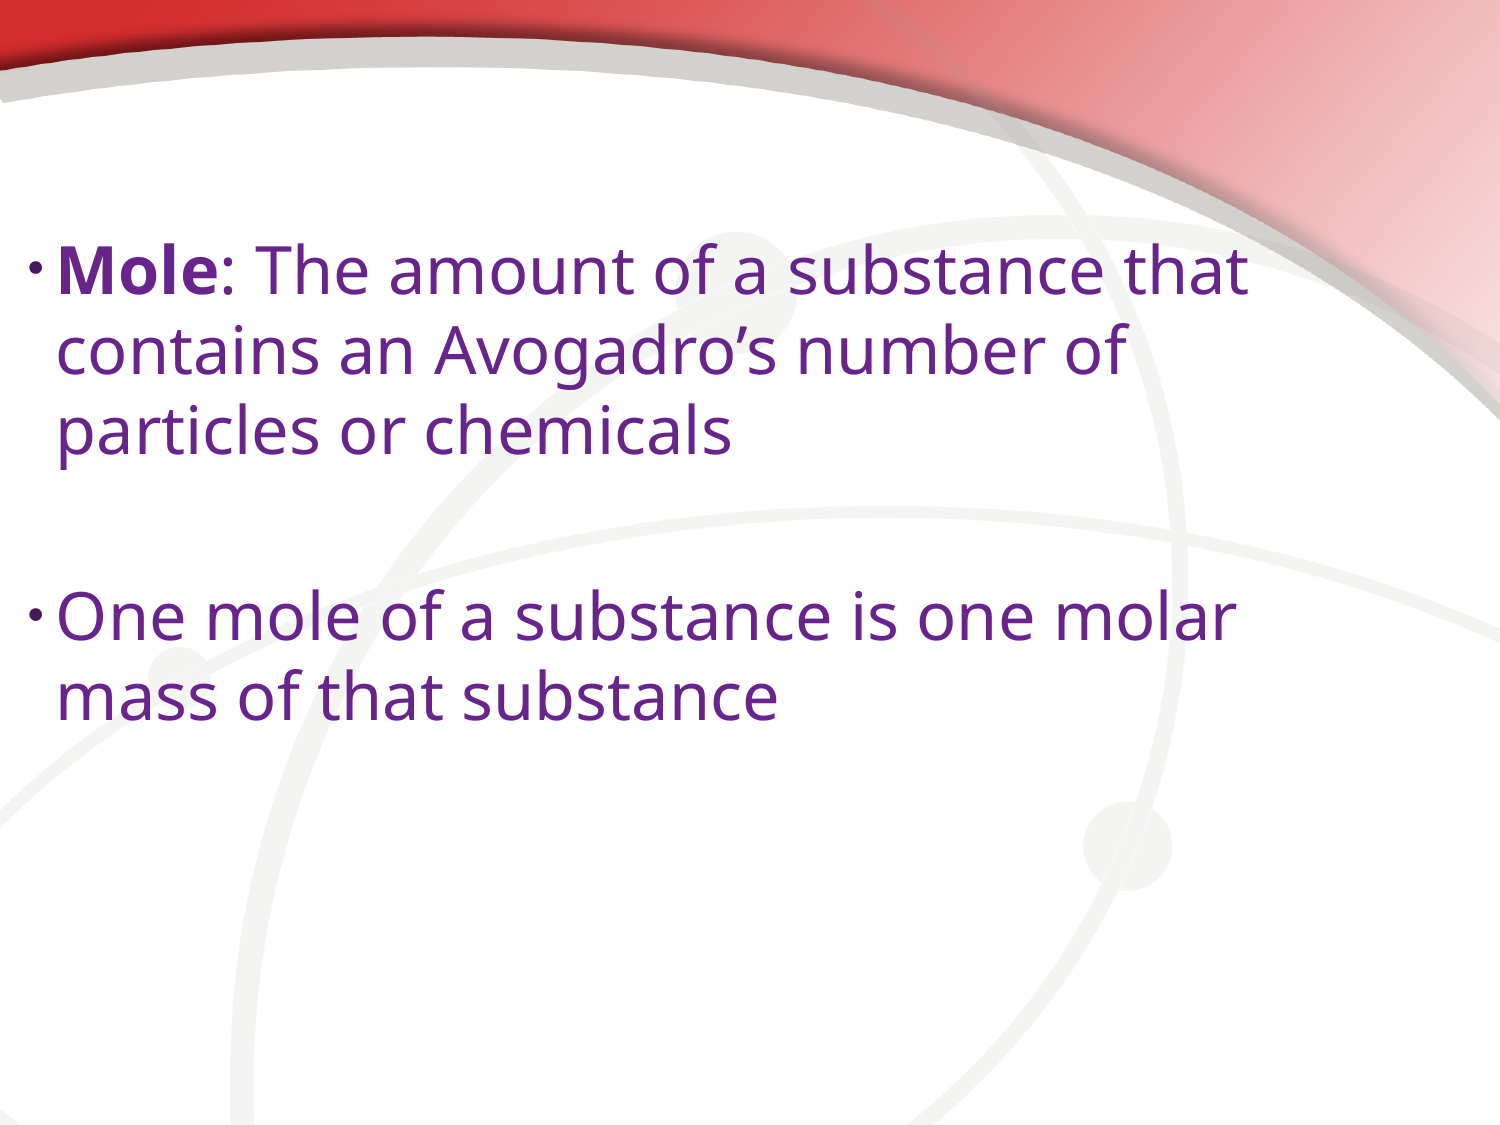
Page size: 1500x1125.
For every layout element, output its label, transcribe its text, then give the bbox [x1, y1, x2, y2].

list Mole: The amount of a substance that contains an Avogadro’s number of particles or chemicals One mole of a substance is one molar mass of that substance [12, 220, 1363, 1051]
picture [0, 0, 1500, 1125]
